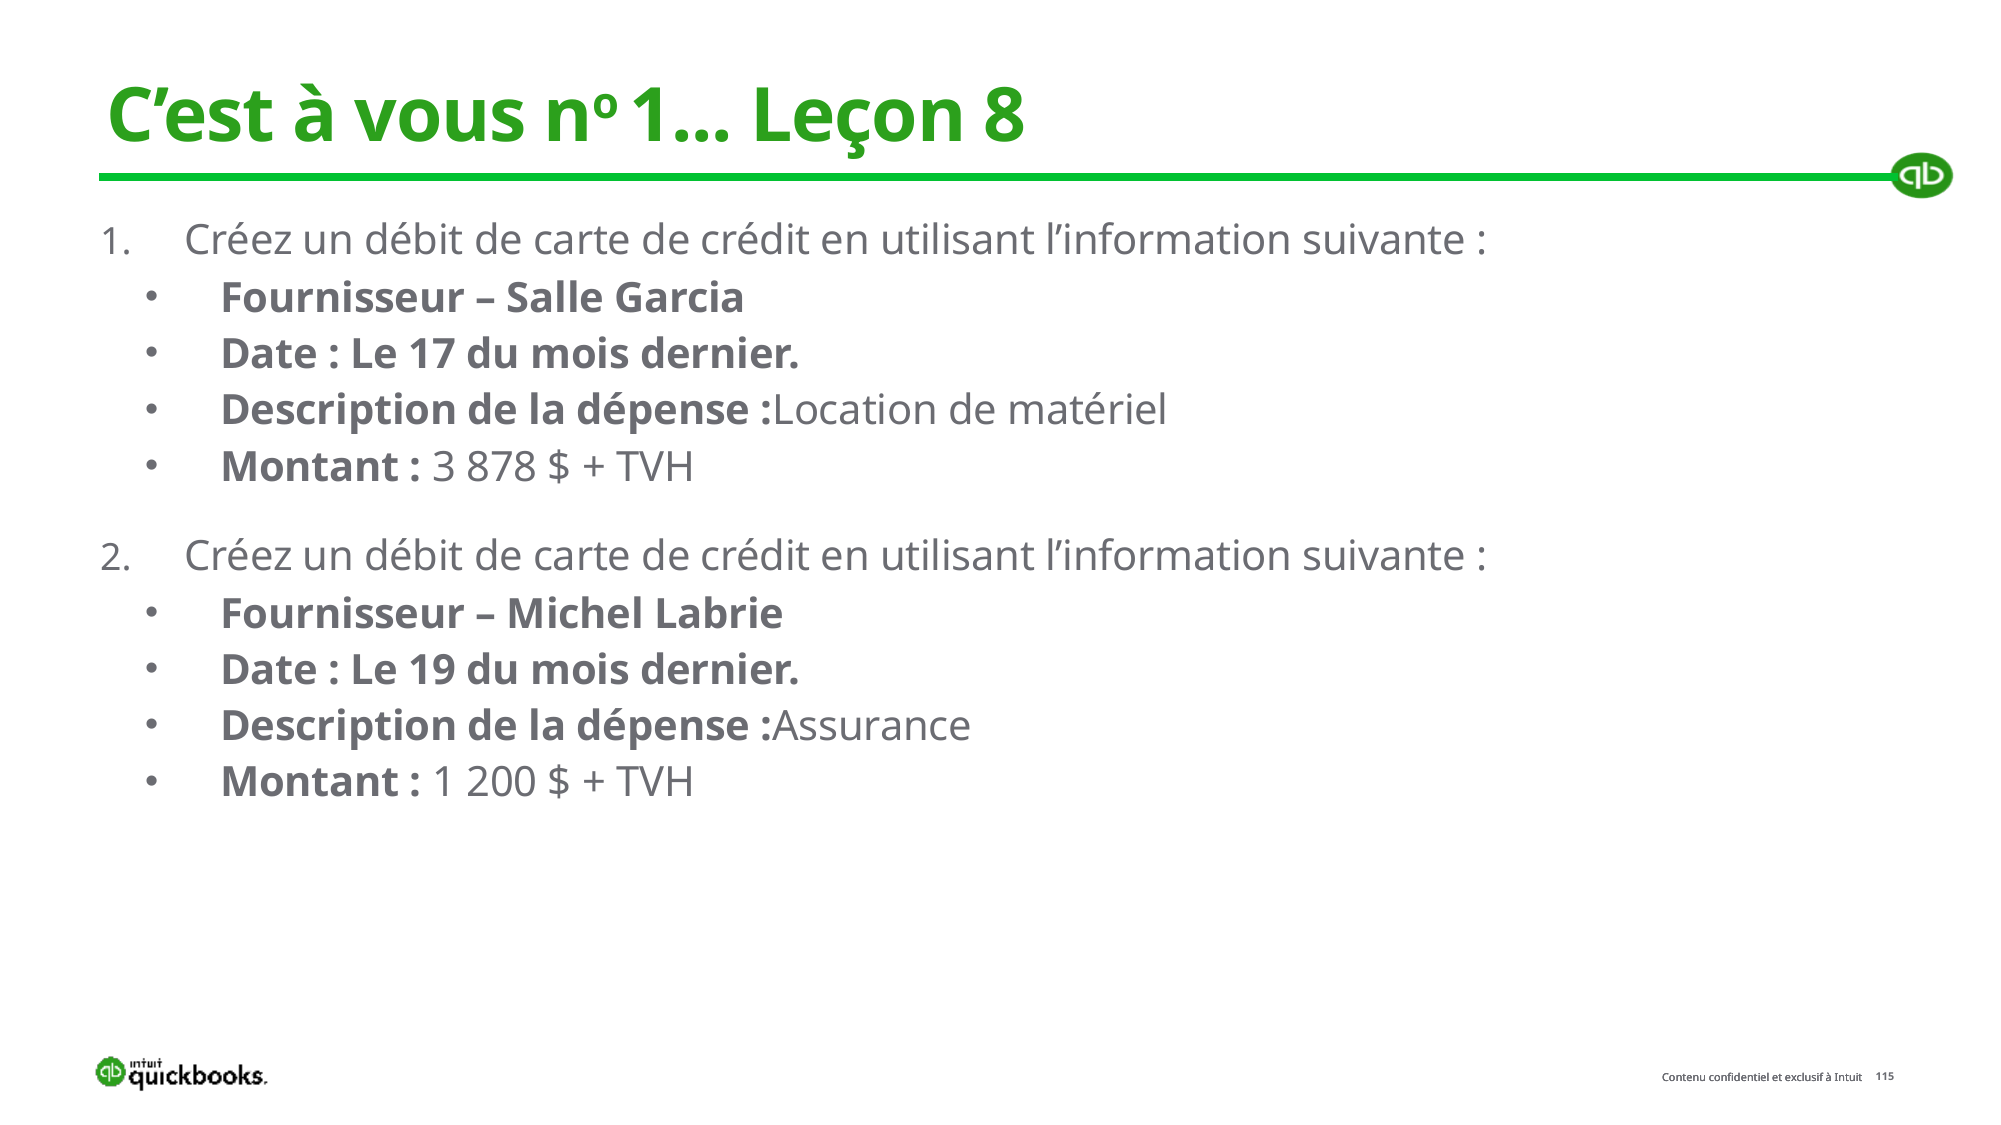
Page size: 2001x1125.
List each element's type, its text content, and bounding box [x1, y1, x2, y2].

picture [99, 145, 1960, 206]
list Créez un débit de carte de crédit en utilisant l’information suivante : Fournisseur – Salle Garcia Date : Le 17 du mois dernier. Description de la dépense :Location de matériel Montant : 3 878 $ + TVH Créez un débit de carte de crédit en utilisant l’information suivante : Fournisseur – Michel Labrie Date : Le 19 du mois dernier. Description de la dépense :Assurance Montant : 1 200 $ + TVH [38, 209, 1963, 1106]
title C’est à vous no 1... Leçon 8 [91, 70, 1910, 161]
